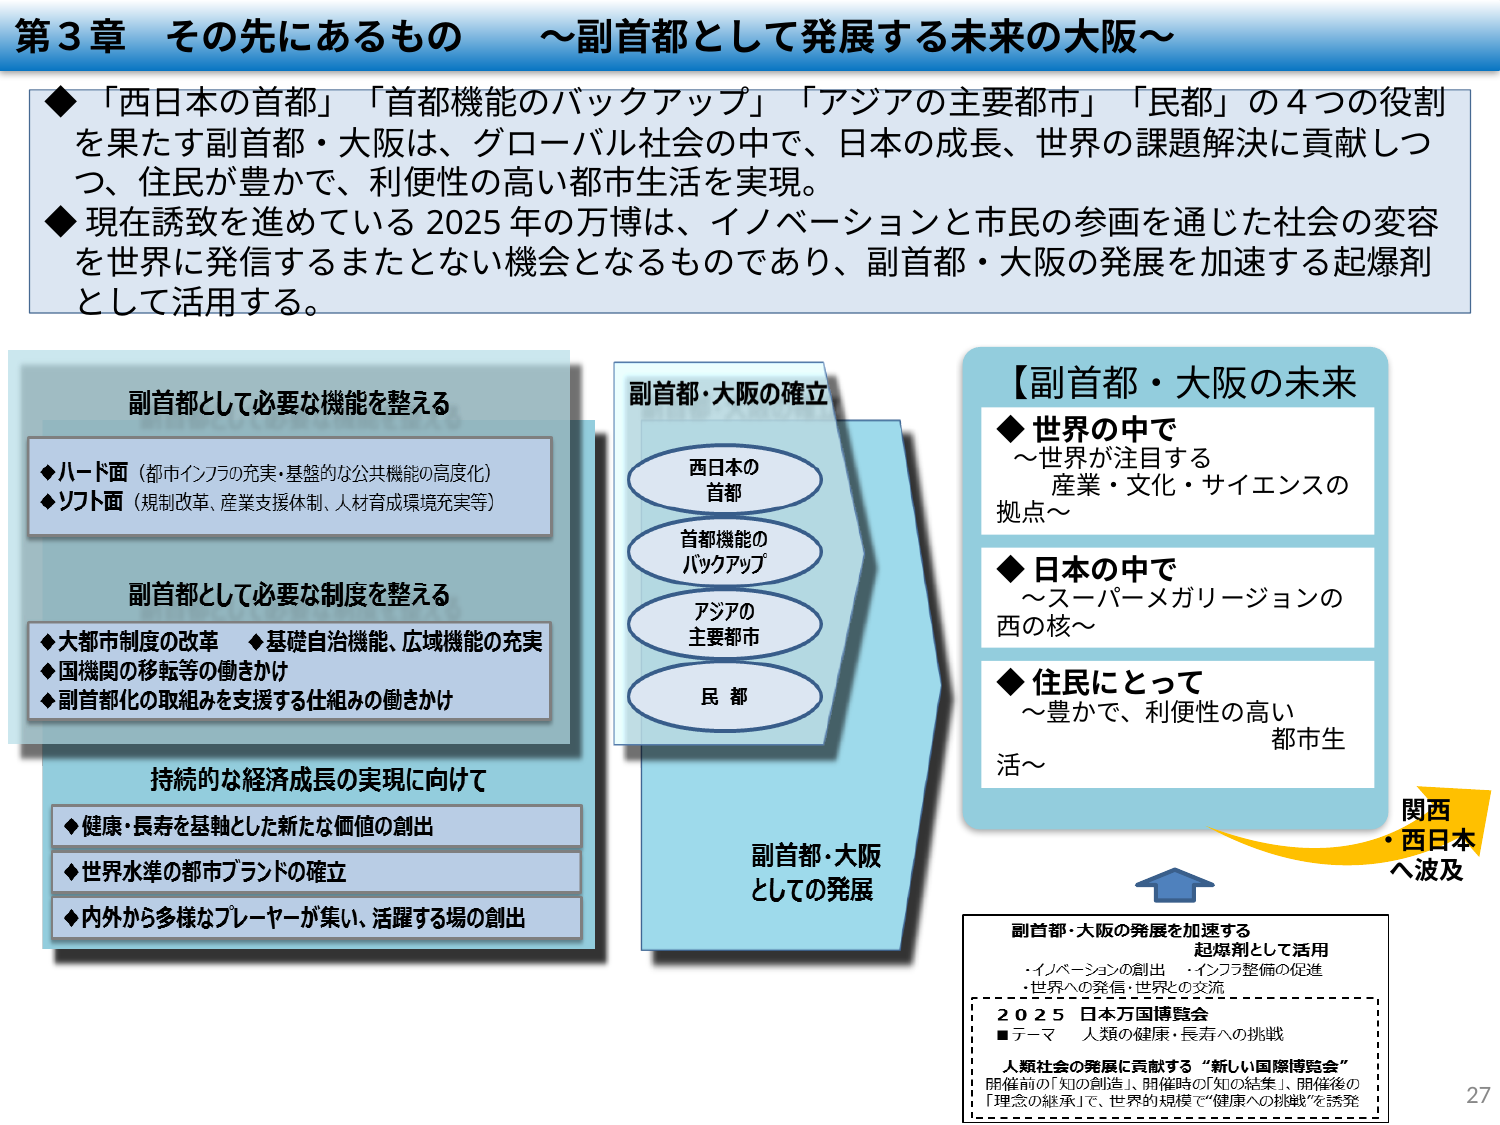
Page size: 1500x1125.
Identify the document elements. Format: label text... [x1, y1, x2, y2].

text_box ◆住民にとって ～豊かで、利便性の高い 都市生活～ [981, 660, 1375, 788]
picture [7, 350, 1389, 1124]
text_box [1205, 825, 1361, 866]
text_box [1134, 867, 1215, 903]
text_box ◆「西日本の首都」「首都機能のバックアップ」「アジアの主要都市」「民都」の４つの役割を果たす副首都・大阪は、グローバル社会の中で、日本の成長、世界の課題解決に貢献しつつ、住民が豊かで、利便性の高い都市生活を実現。 ◆現在誘致を進めている2025年の万博は、イノベーションと市民の参画を通じた社会の変容を世界に発信するまたとない機会となるものであり、副首都・大阪の発展を加速する起爆剤として活用する。 [27, 88, 1473, 315]
text_box 第３章 その先にあるもの ～副首都として発展する未来の大阪～ [0, 0, 1500, 71]
text_box 【副首都・大阪の未来像】 [965, 346, 1389, 830]
text_box 27 [1392, 1063, 1500, 1124]
text_box ◆日本の中で ～スーパーメガリージョンの西の核～ [981, 547, 1375, 648]
text_box ◆世界の中で ～世界が注目する 産業・文化・サイエンスの拠点～ [981, 407, 1375, 535]
text_box 関西 ・西日本 へ波及 [1361, 786, 1492, 892]
